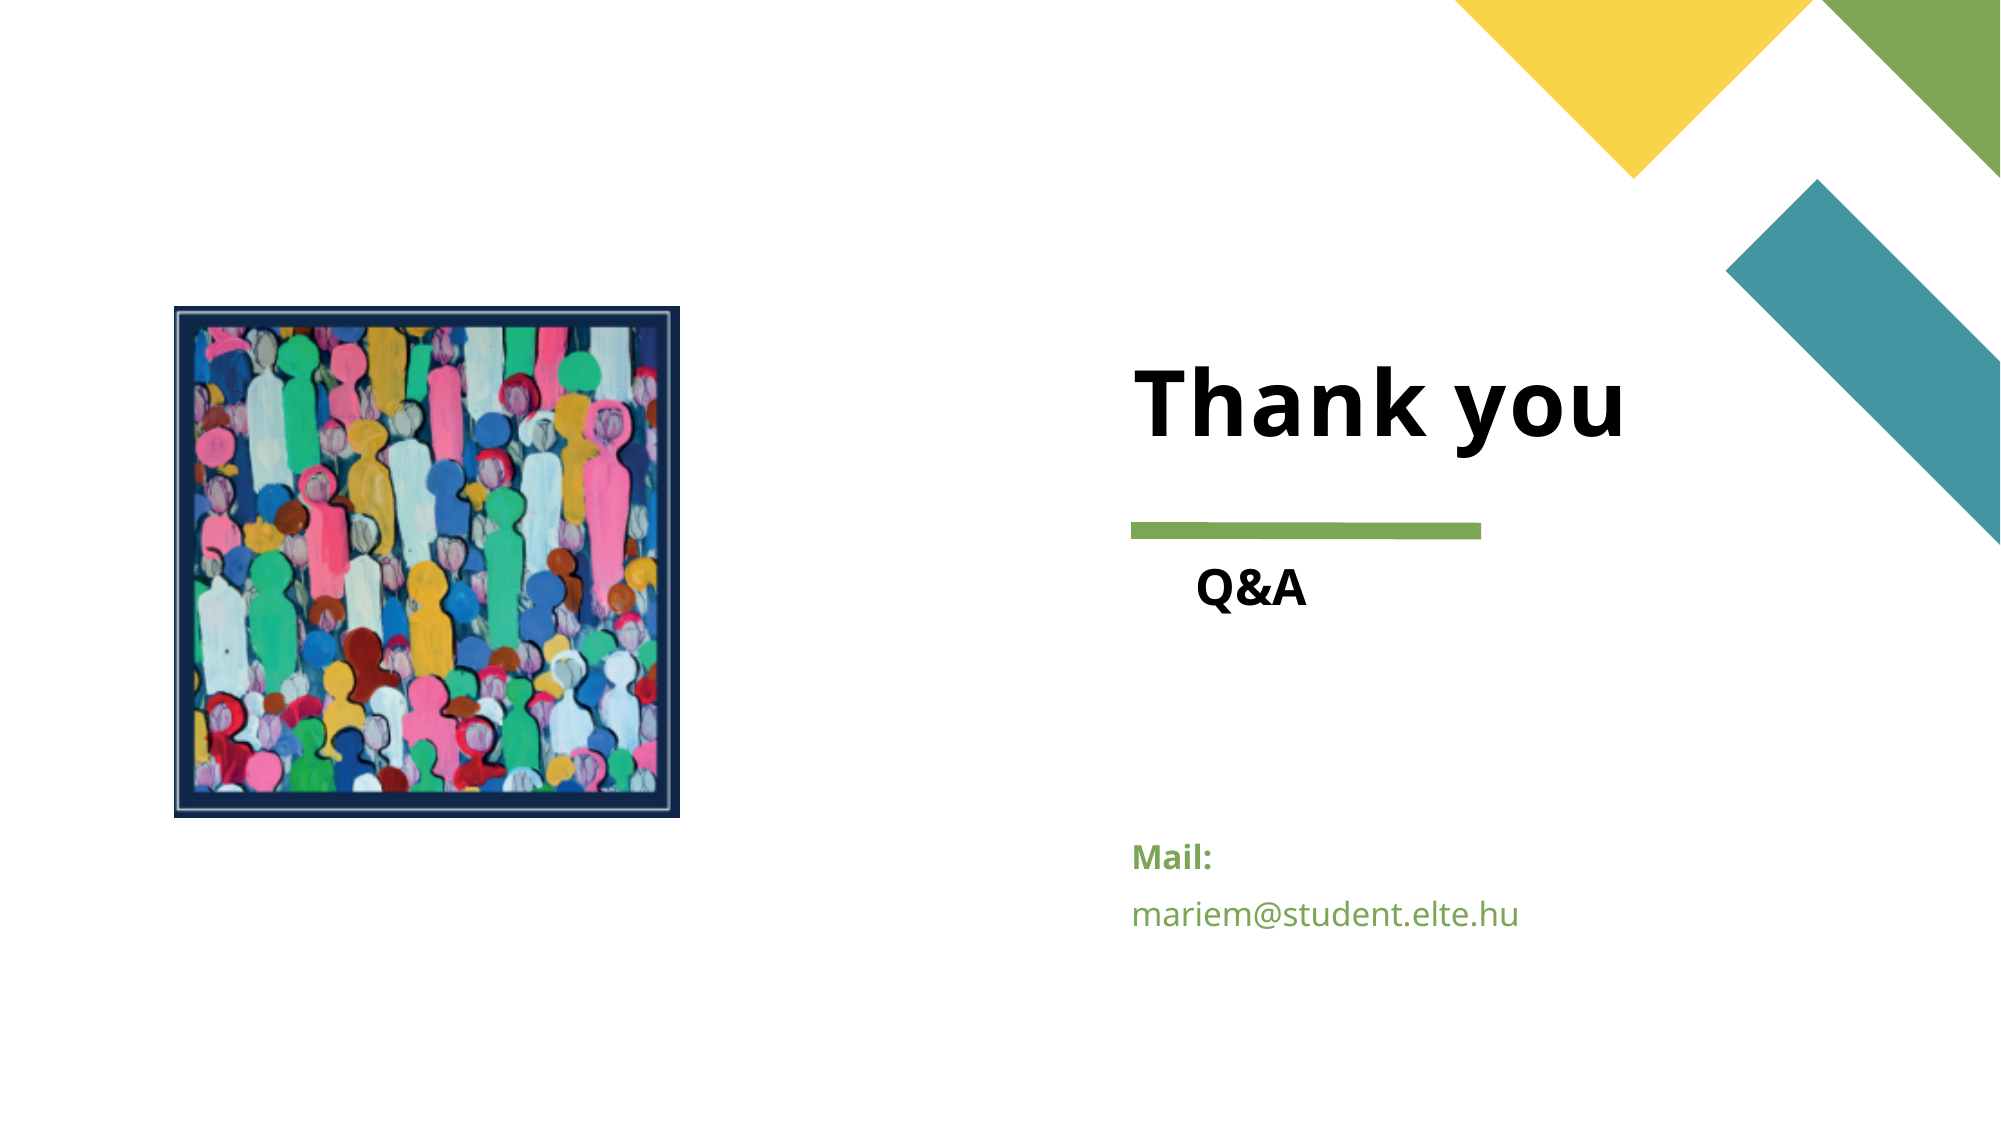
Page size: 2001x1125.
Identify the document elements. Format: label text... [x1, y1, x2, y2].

title Thank you [1133, 356, 1938, 457]
subtitle Q&A [1195, 561, 2000, 736]
list Mail: mariem@student.elte.hu [1131, 836, 1938, 934]
picture [174, 306, 680, 818]
